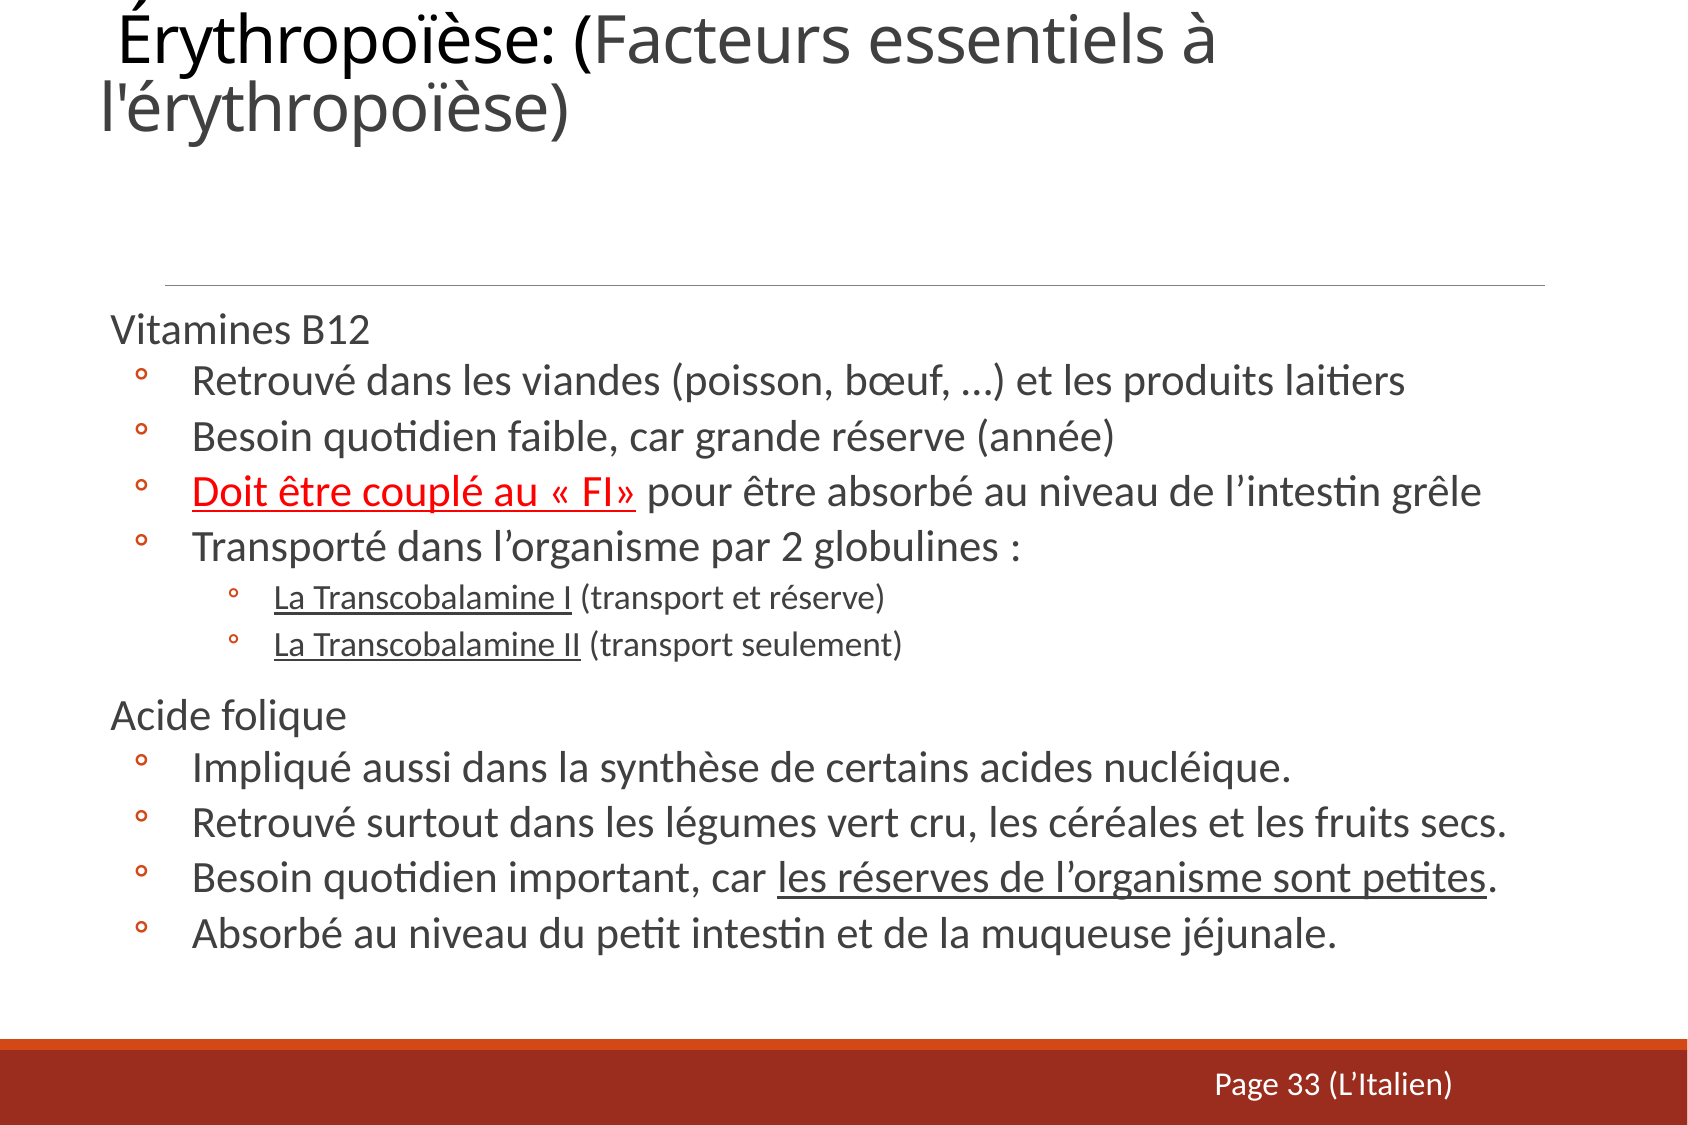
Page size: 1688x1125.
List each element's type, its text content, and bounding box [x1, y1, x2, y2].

title Érythropoïèse: (Facteurs essentiels à l'érythropoïèse) [84, 70, 1604, 153]
text_box Page 33 (L’Italien) [1199, 1054, 1649, 1110]
list Vitamines B12 Retrouvé dans les viandes (poisson, bœuf, …) et les produits laitiers Besoin quotidien faible, car grande réserve (année) Doit être couplé au « FI» pour être absorbé au niveau de l’intestin grêle Transporté dans l’organisme par 2 globulines : La Transcobalamine I (transport et réserve) La Transcobalamine II (transport seulement) Acide folique Impliqué aussi dans la synthèse de certains acides nucléique. Retrouvé surtout dans les légumes vert cru, les céréales et les fruits secs. Besoin quotidien important, car les réserves de l’organisme sont petites. Absorbé au niveau du petit intestin et de la muqueuse jéjunale. [40, 302, 1688, 1078]
